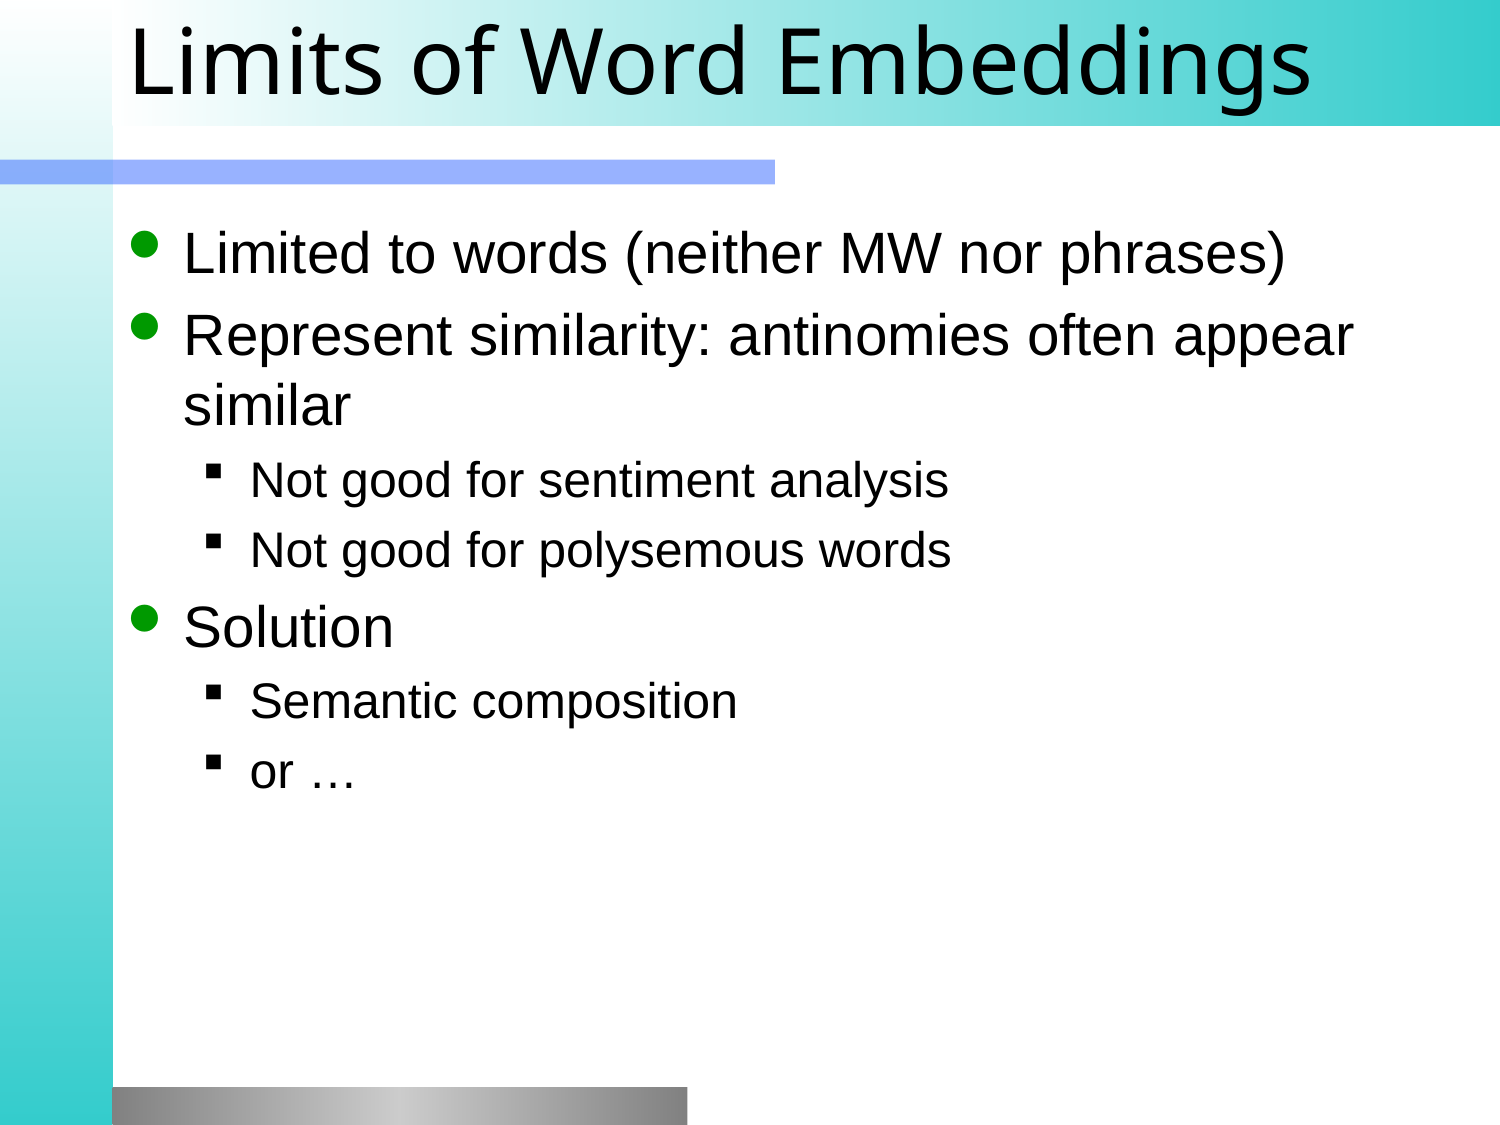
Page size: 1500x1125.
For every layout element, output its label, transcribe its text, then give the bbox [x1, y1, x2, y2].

list Limited to words (neither MW nor phrases) Represent similarity: antinomies often appear similar Not good for sentiment analysis Not good for polysemous words Solution Semantic composition or … [112, 207, 1388, 1073]
title Limits of Word Embeddings [112, 0, 1500, 121]
